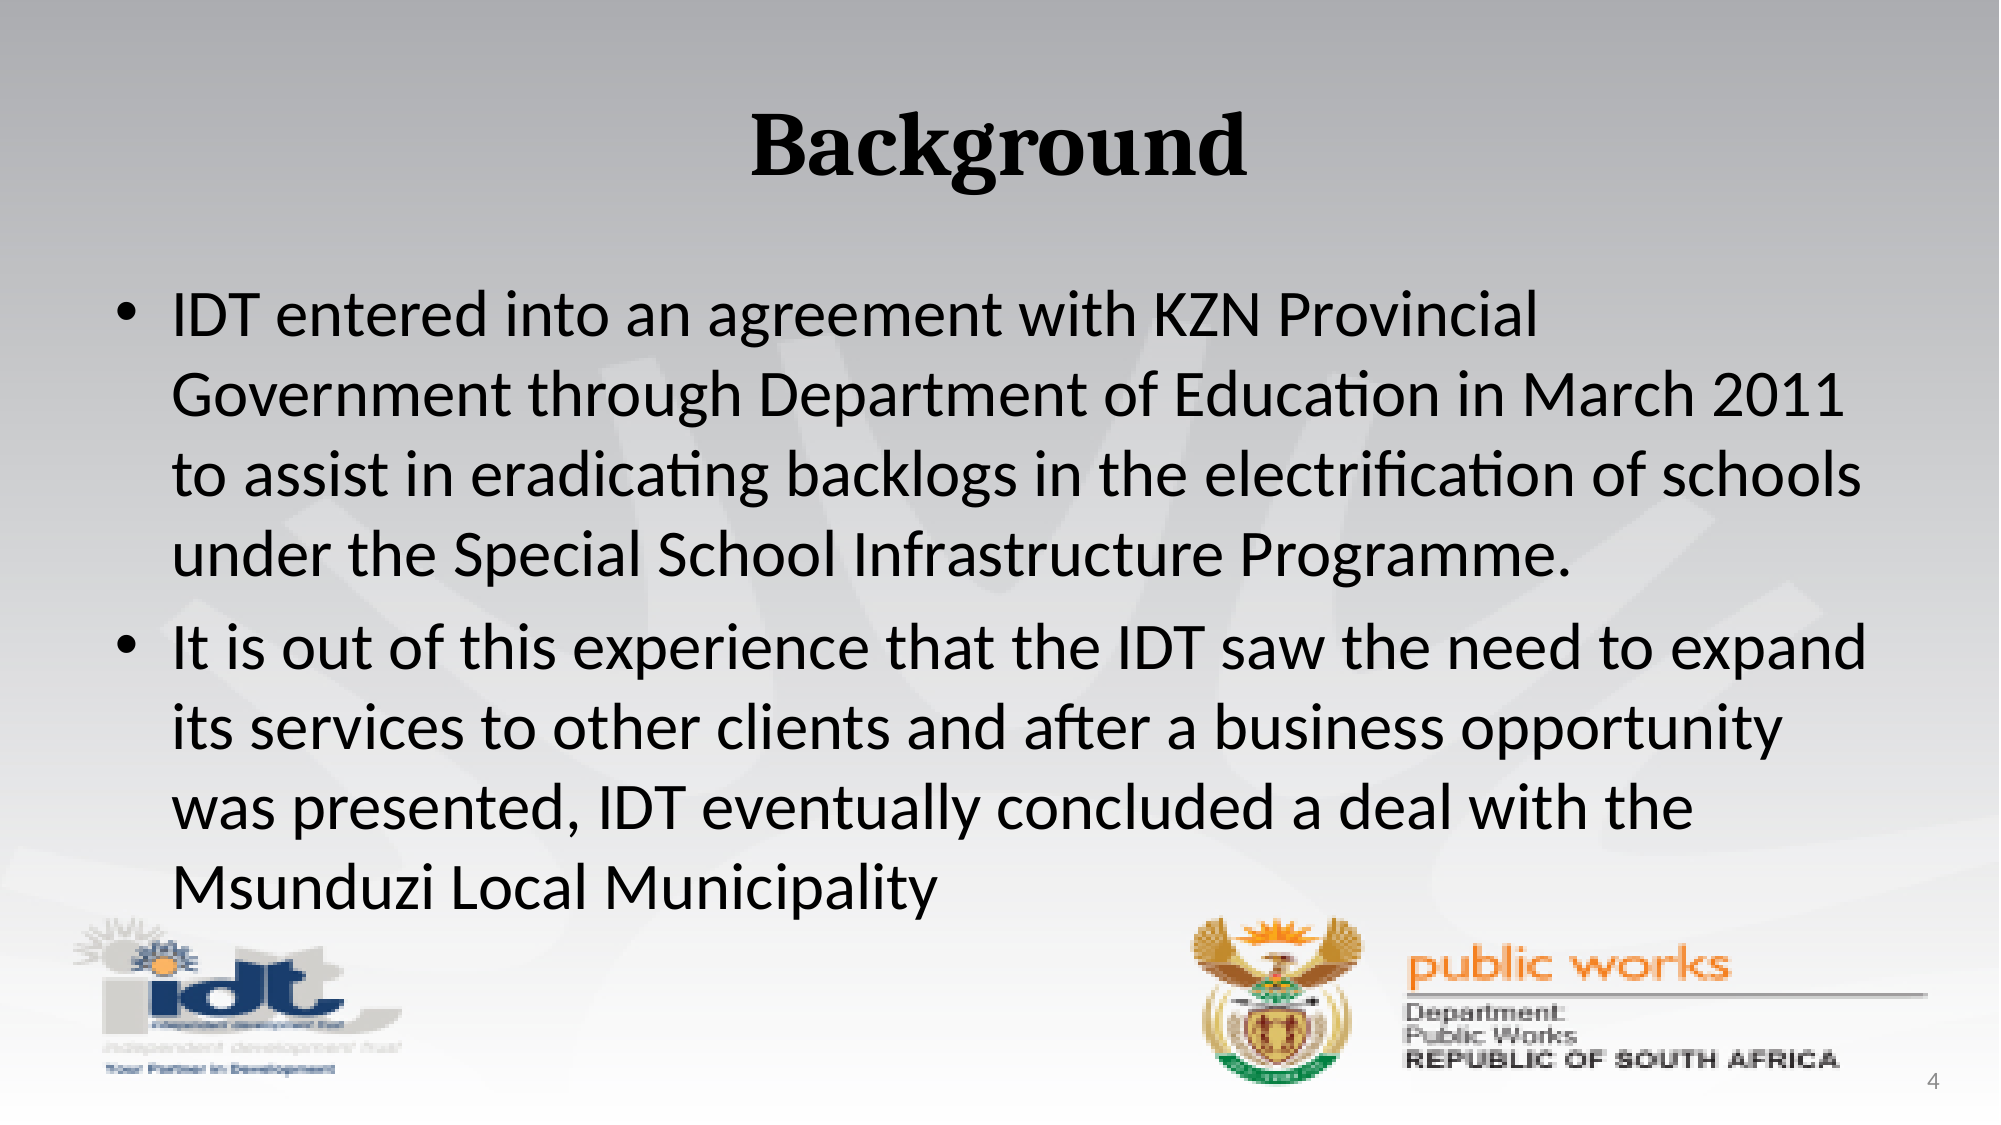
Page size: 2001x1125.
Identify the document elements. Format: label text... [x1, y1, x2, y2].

list IDT entered into an agreement with KZN Provincial Government through Department of Education in March 2011 to assist in eradicating backlogs in the electrification of schools under the Special School Infrastructure Programme. It is out of this experience that the IDT saw the need to expand its services to other clients and after a business opportunity was presented, IDT eventually concluded a deal with the Msunduzi Local Municipality [99, 262, 1900, 1005]
picture [0, 0, 1999, 1125]
title Background [99, 45, 1900, 233]
slide_number 4 [1488, 1050, 1955, 1110]
